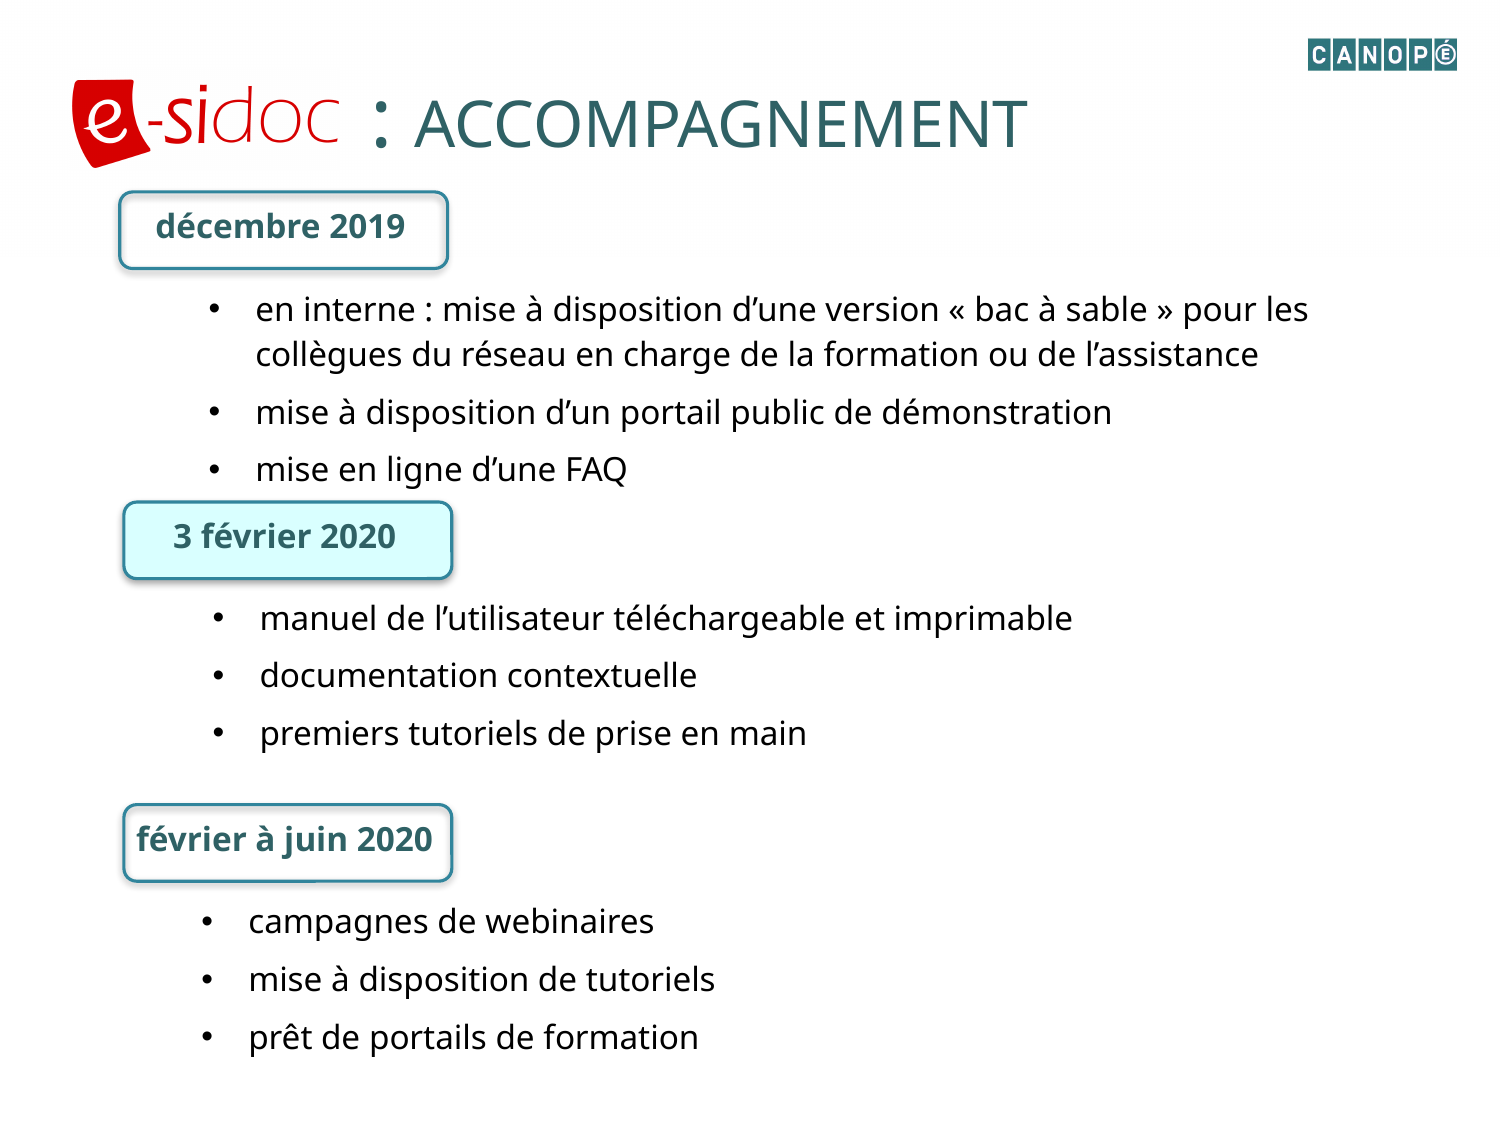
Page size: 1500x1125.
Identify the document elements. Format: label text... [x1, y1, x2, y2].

table_header campagnes de webinaires mise à disposition de tutoriels prêt de portails de formation [174, 891, 1392, 1055]
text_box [96, 191, 465, 269]
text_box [101, 804, 469, 882]
title : ACCOMPAGNEMENT [355, 38, 1422, 190]
table_header en interne : mise à disposition d’une version « bac à sable » pour les collègues du réseau en charge de la formation ou de l’assistance mise à disposition d’un portail public de démonstration mise en ligne d’une FAQ [181, 278, 1399, 478]
subtitle [75, 183, 1441, 1075]
picture [0, 0, 1500, 257]
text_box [101, 501, 469, 579]
table_header manuel de l’utilisateur téléchargeable et imprimable documentation contextuelle premiers tutoriels de prise en main [186, 587, 1403, 751]
